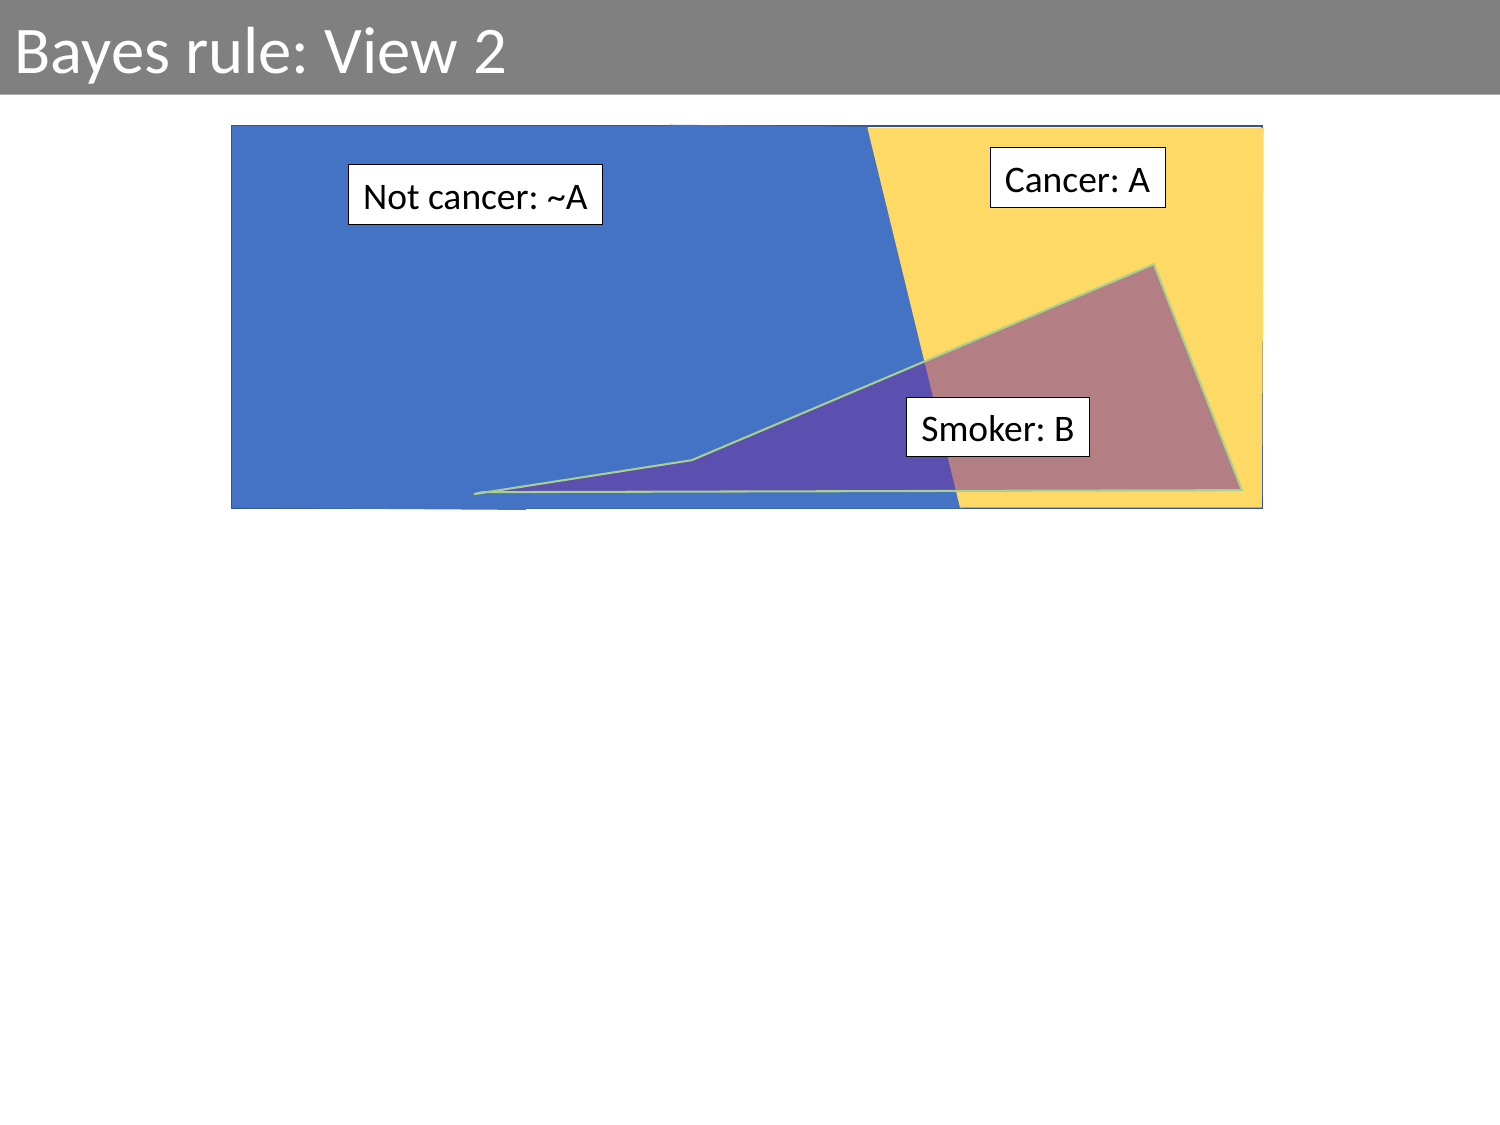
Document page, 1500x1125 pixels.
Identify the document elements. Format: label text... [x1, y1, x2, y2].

text_box [473, 262, 1244, 496]
text_box [866, 126, 1265, 509]
text_box [230, 124, 668, 511]
text_box Cancer: A [990, 147, 1166, 208]
text_box Smoker: B [906, 397, 1090, 457]
text_box [534, 123, 922, 483]
text_box Not cancer: ~A [348, 164, 603, 225]
text_box Bayes rule: View 2 [0, 0, 1500, 95]
text_box [524, 492, 966, 510]
